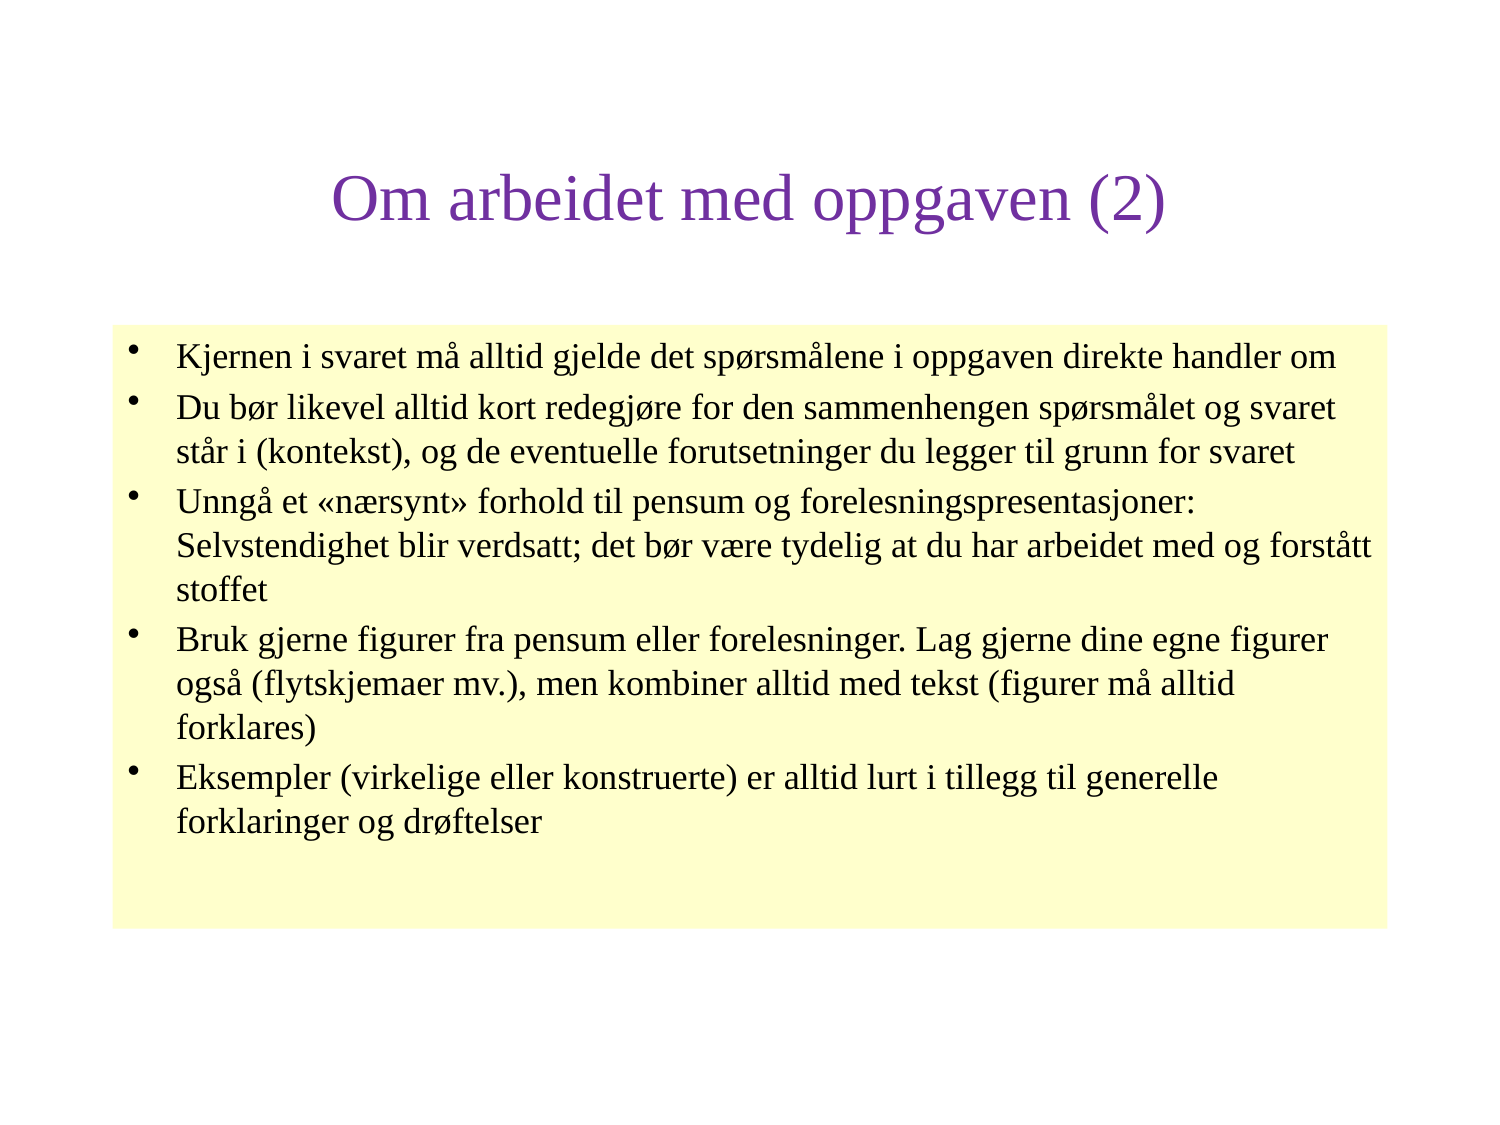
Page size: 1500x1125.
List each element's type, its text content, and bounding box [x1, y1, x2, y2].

list Kjernen i svaret må alltid gjelde det spørsmålene i oppgaven direkte handler om Du bør likevel alltid kort redegjøre for den sammenhengen spørsmålet og svaret står i (kontekst), og de eventuelle forutsetninger du legger til grunn for svaret Unngå et «nærsynt» forhold til pensum og forelesningspresentasjoner: Selvstendighet blir verdsatt; det bør være tydelig at du har arbeidet med og forstått stoffet Bruk gjerne figurer fra pensum eller forelesninger. Lag gjerne dine egne figurer også (flytskjemaer mv.), men kombiner alltid med tekst (figurer må alltid forklares) Eksempler (virkelige eller konstruerte) er alltid lurt i tillegg til generelle forklaringer og drøftelser [112, 324, 1388, 929]
title Om arbeidet med oppgaven (2) [112, 99, 1388, 288]
